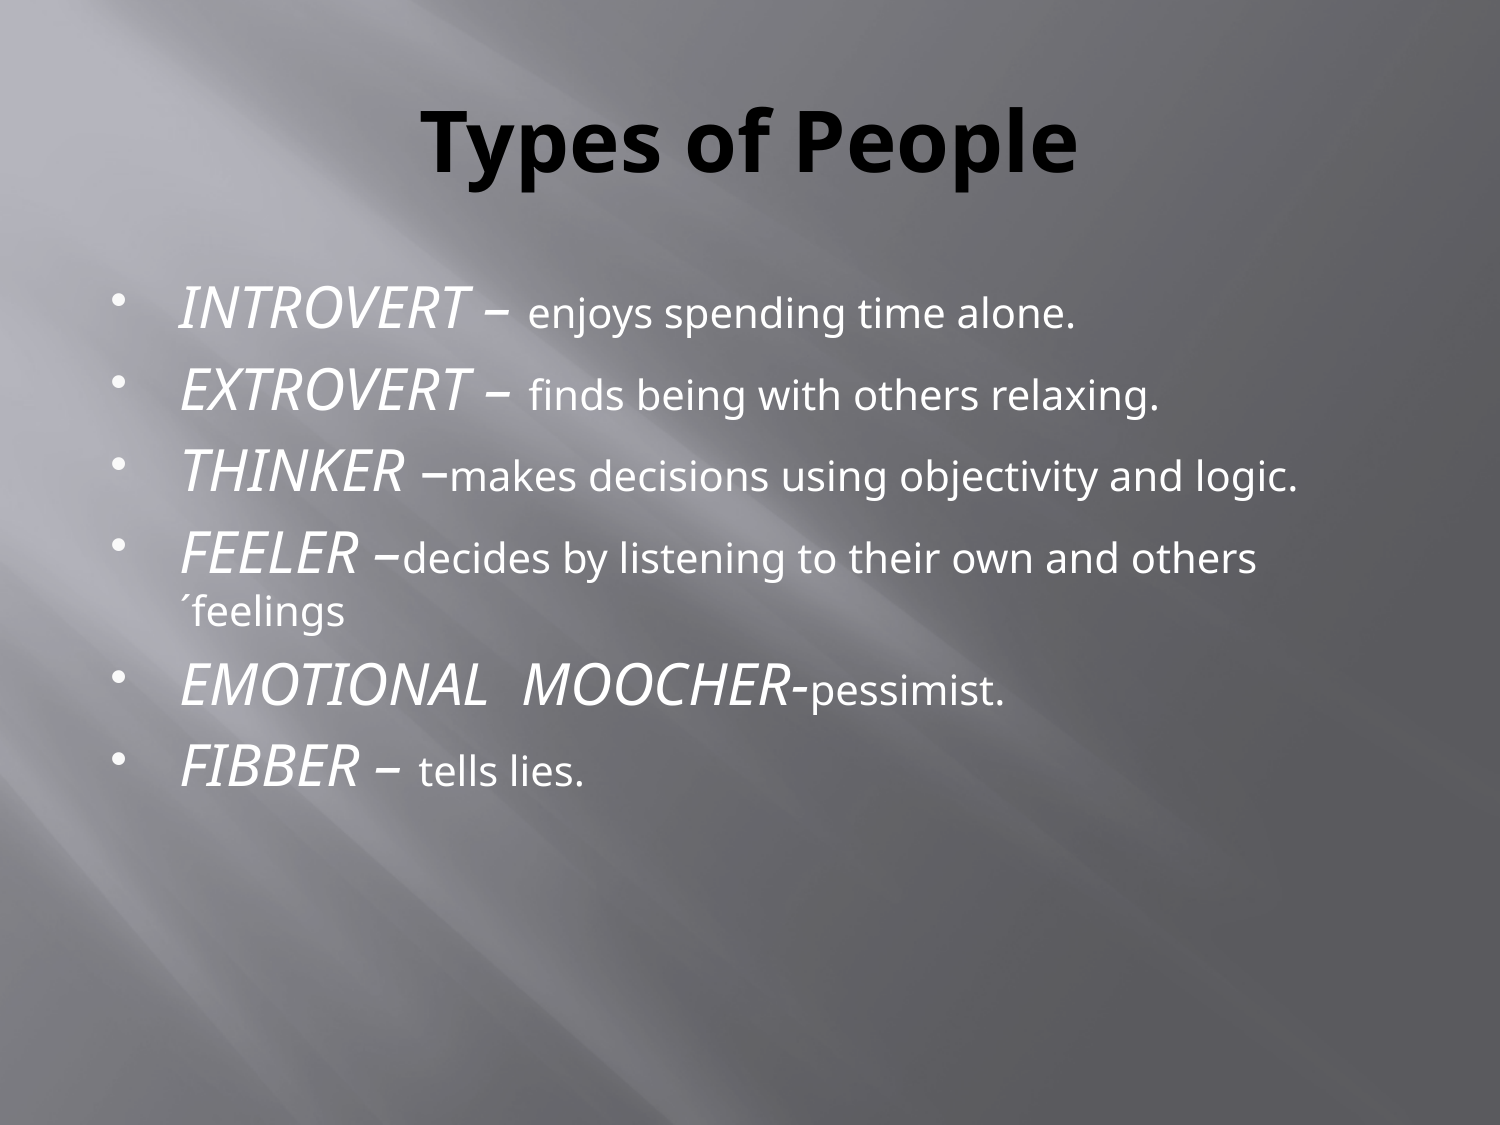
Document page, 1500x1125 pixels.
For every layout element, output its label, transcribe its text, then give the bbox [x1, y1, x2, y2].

title Types of People [75, 45, 1425, 233]
list INTROVERT – enjoys spending time alone. EXTROVERT – finds being with others relaxing. THINKER –makes decisions using objectivity and logic. FEELER –decides by listening to their own and others´feelings EMOTIONAL MOOCHER-pessimist. FIBBER – tells lies. [75, 262, 1425, 1035]
